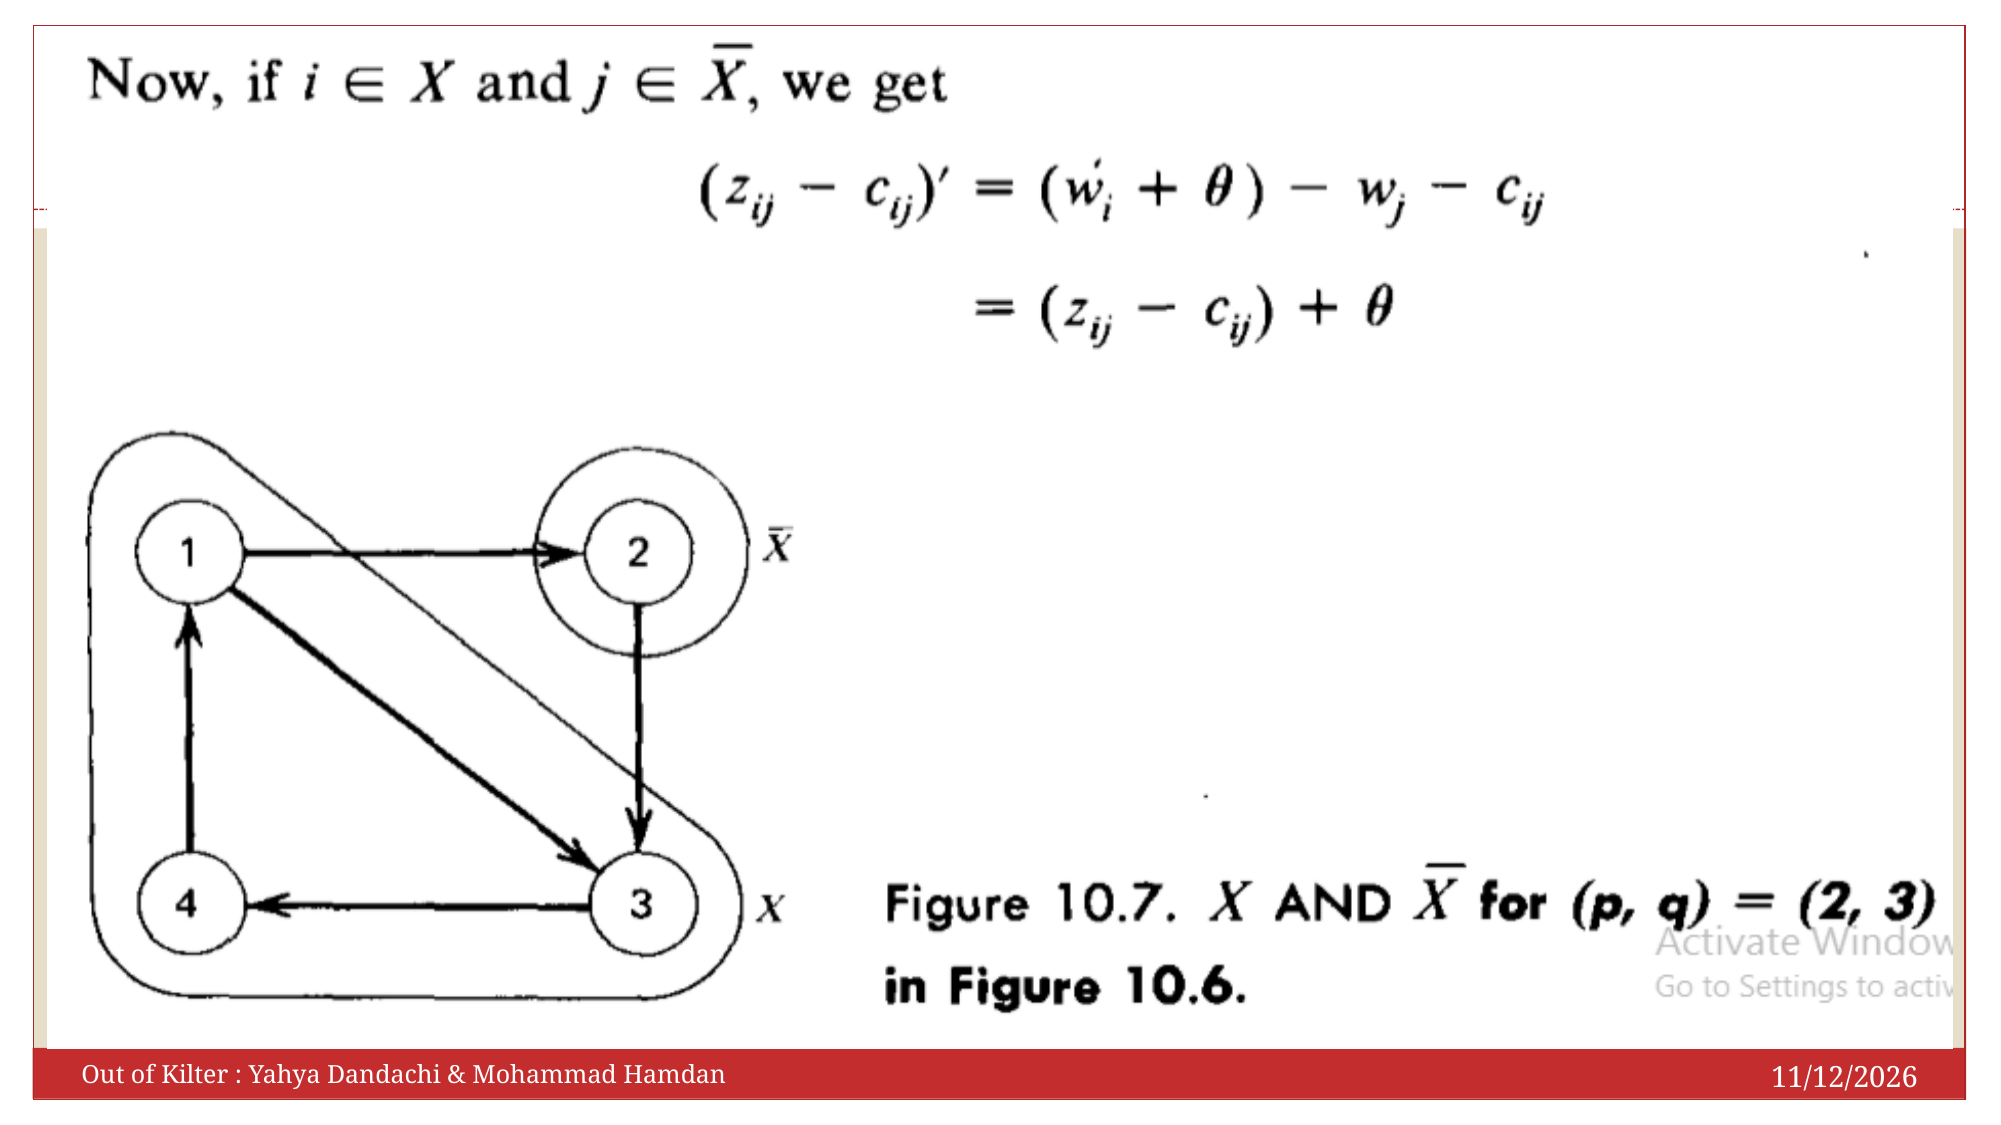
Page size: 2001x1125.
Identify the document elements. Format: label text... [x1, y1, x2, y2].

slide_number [1266, 1058, 1933, 1111]
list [46, 36, 1953, 1049]
footer Out of Kilter : Yahya Dandachi & Mohammad Hamdan [66, 1058, 850, 1112]
